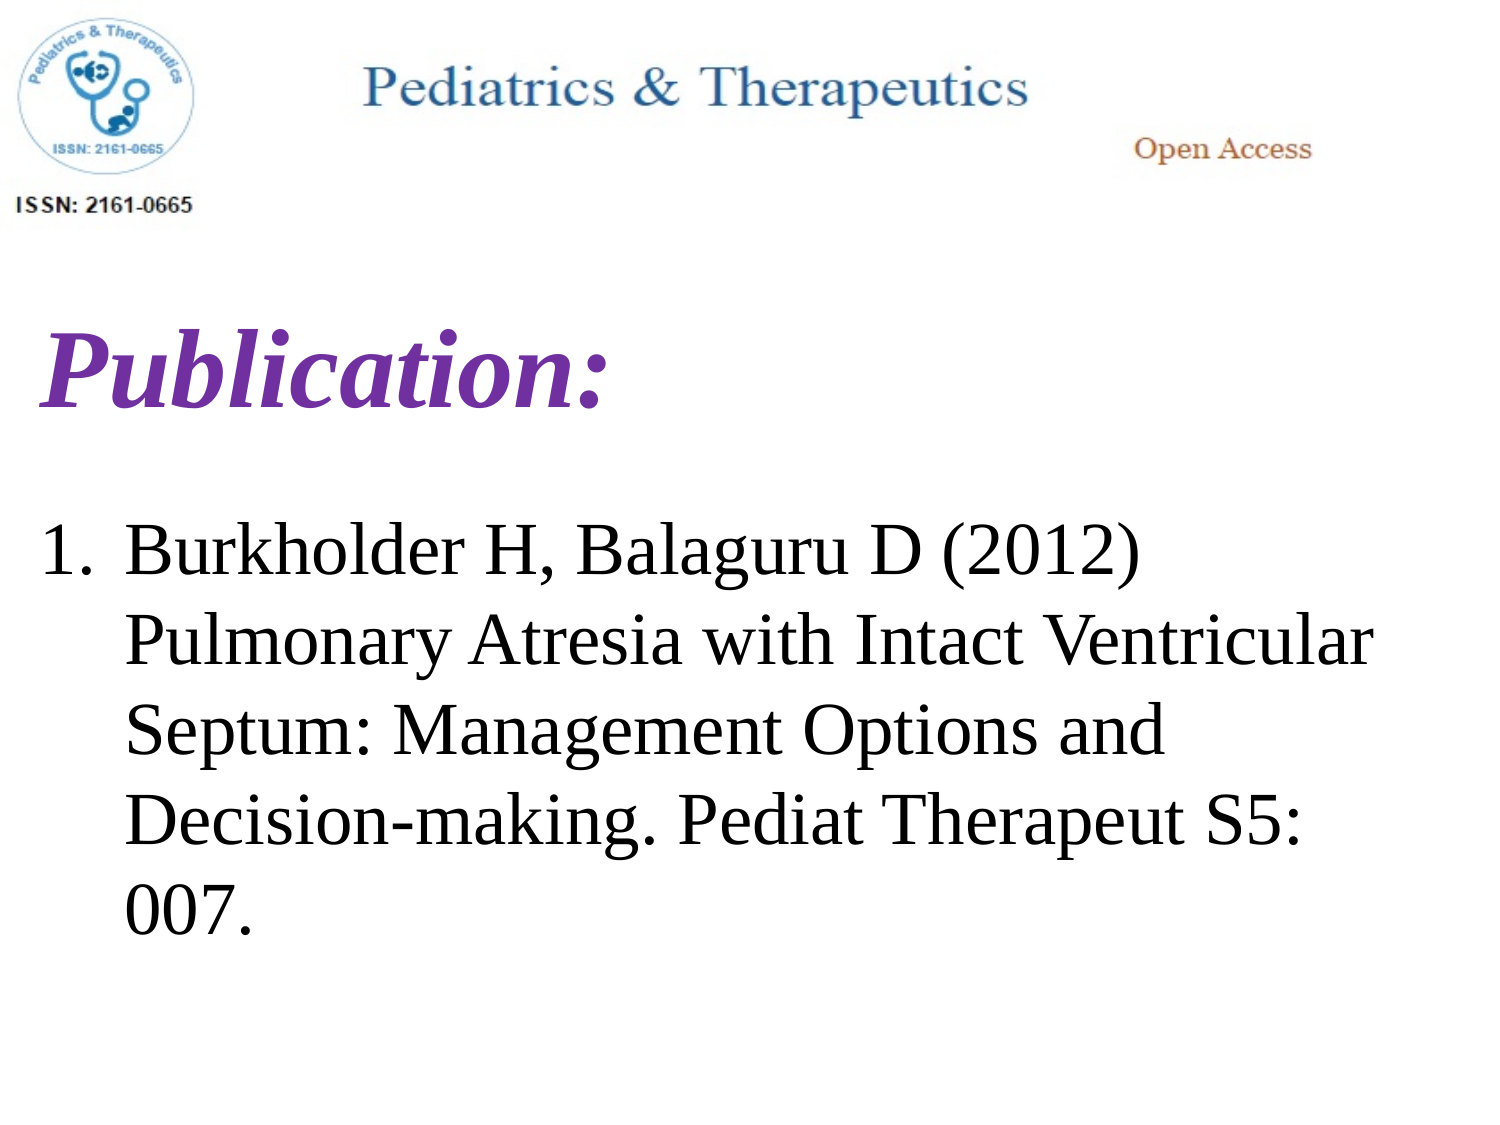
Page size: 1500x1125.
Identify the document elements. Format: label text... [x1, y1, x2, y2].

text_box Publication: Burkholder H, Balaguru D (2012) Pulmonary Atresia with Intact Ventricular Septum: Management Options and Decision-making. Pediat Therapeut S5: 007. [24, 287, 1413, 958]
picture [0, 0, 1500, 237]
